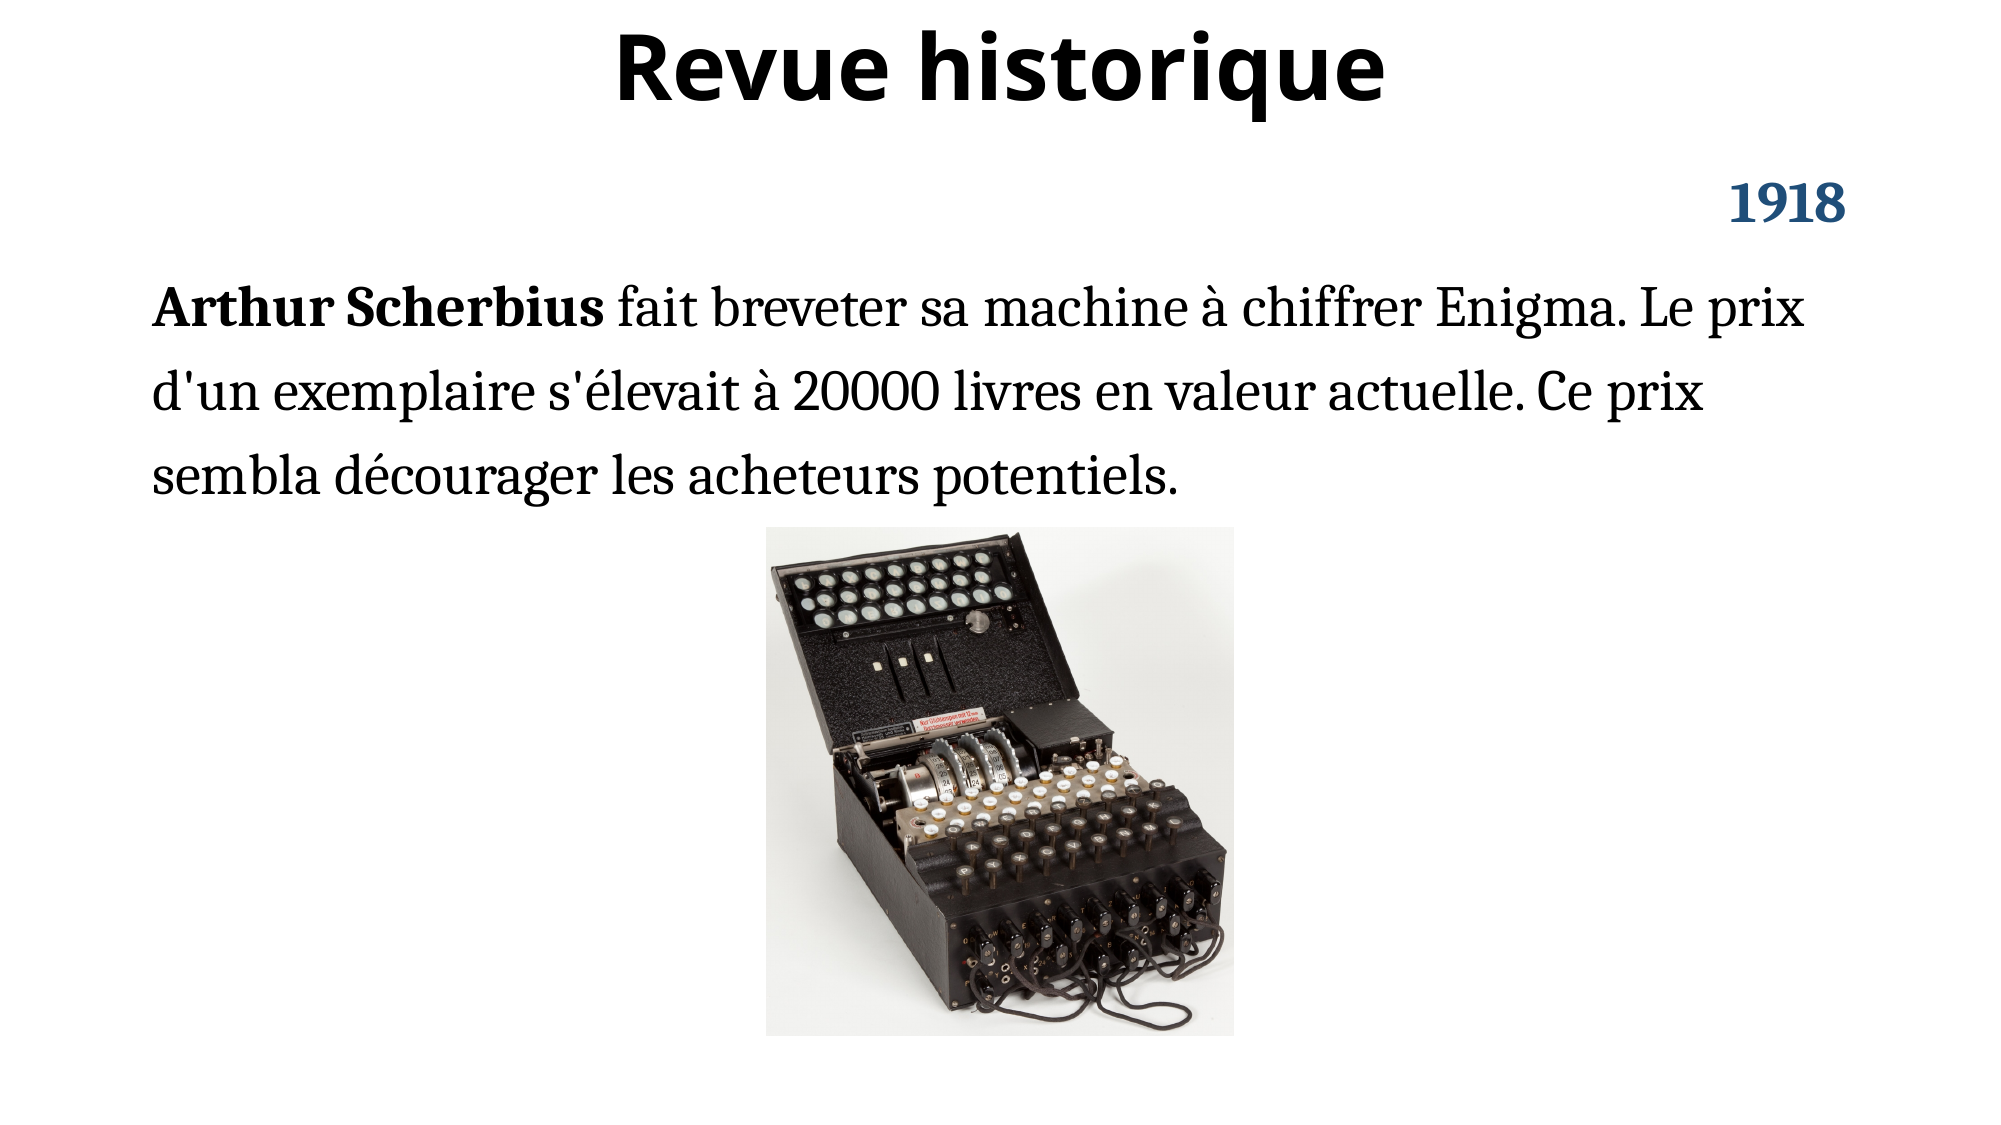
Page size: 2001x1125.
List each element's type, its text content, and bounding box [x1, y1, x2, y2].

picture [766, 527, 1234, 1036]
list 1918 Arthur Scherbius fait breveter sa machine à chiffrer Enigma. Le prix d'un exemplaire s'élevait à 20000 livres en valeur actuelle. Ce prix sembla décourager les acheteurs potentiels. [137, 142, 1863, 1014]
title Revue historique [137, 0, 1863, 142]
